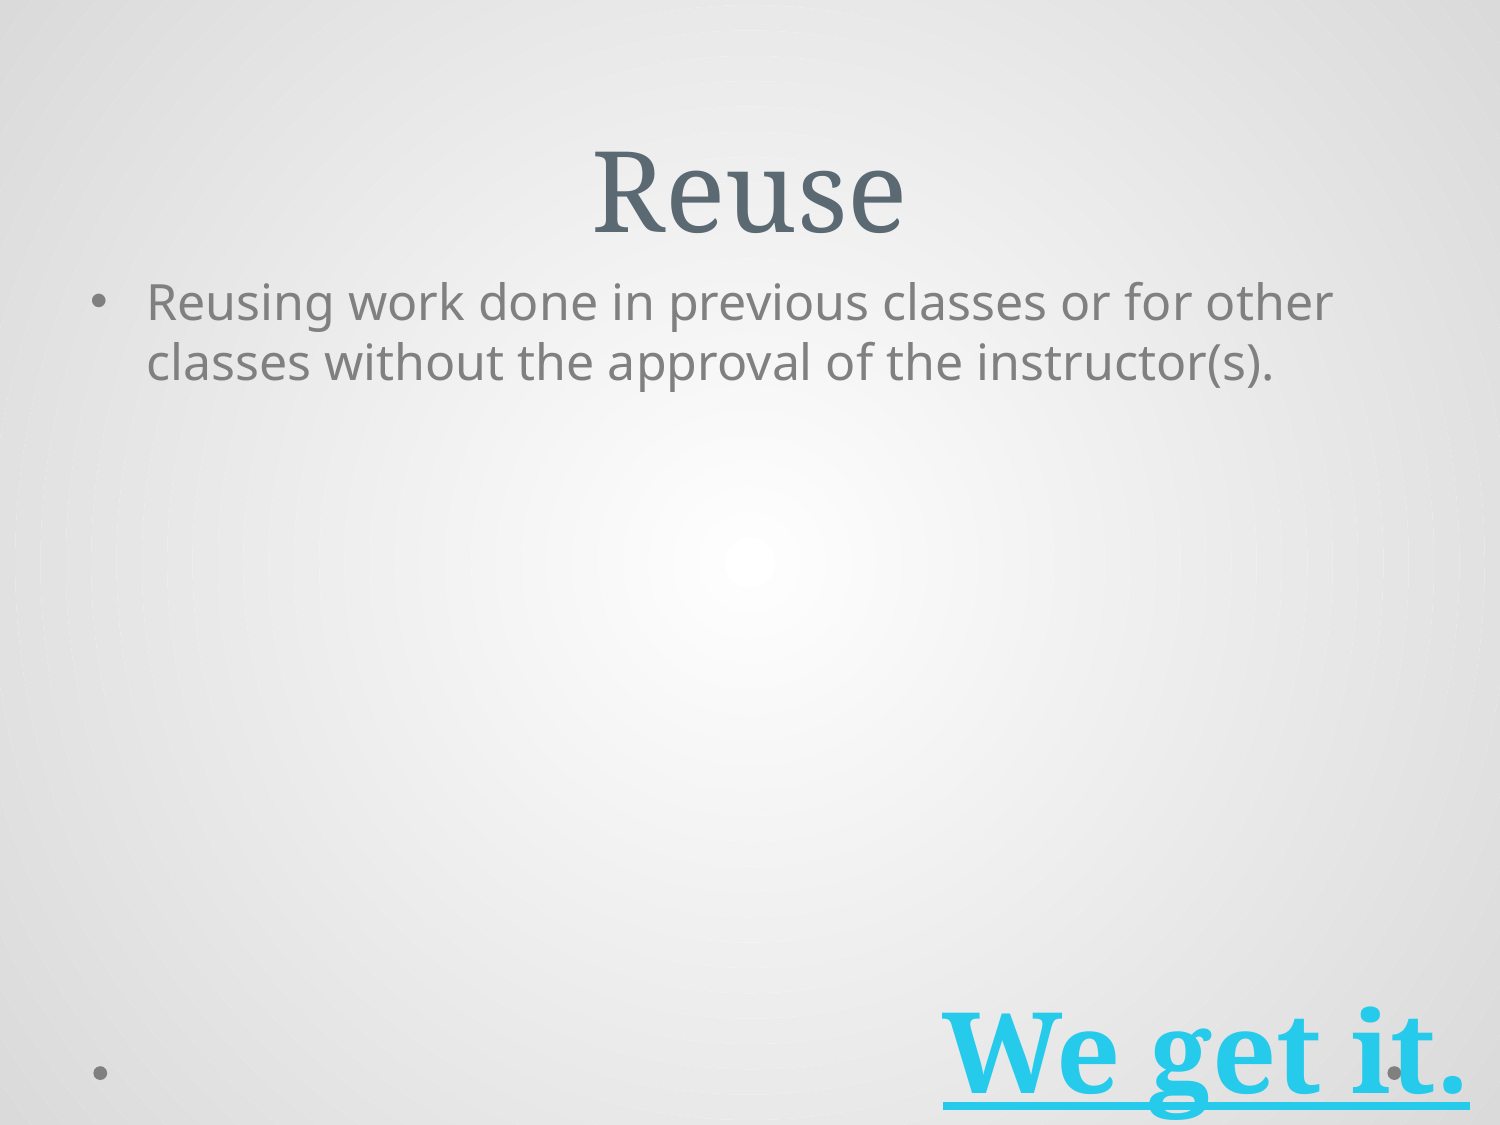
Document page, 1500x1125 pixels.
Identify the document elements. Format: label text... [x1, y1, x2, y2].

list Reusing work done in previous classes or for other classes without the approval of the instructor(s). [75, 262, 1425, 1005]
title Reuse [75, 0, 1425, 262]
text_box We get it. [912, 973, 1500, 1125]
